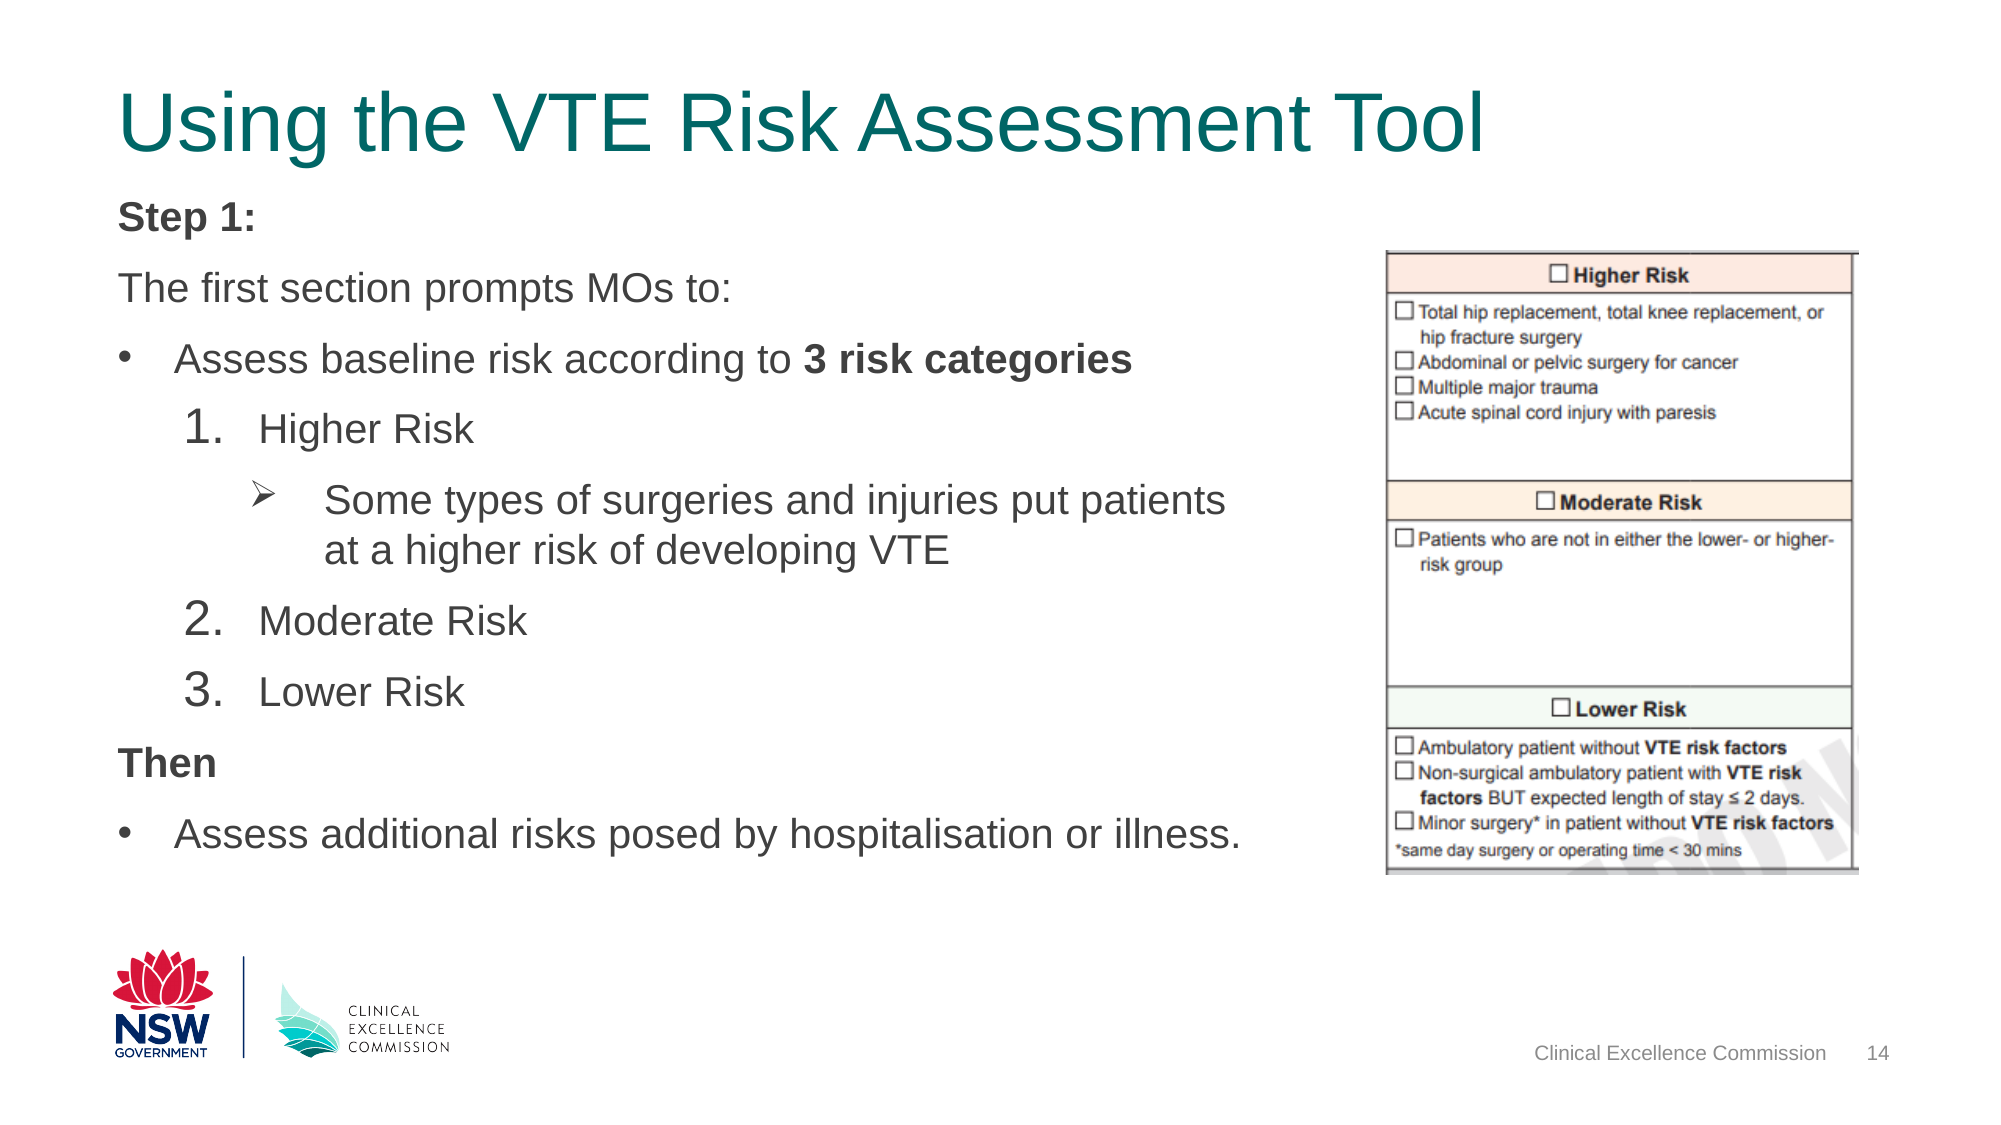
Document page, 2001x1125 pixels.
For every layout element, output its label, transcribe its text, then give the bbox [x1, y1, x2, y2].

list Step 1: The first section prompts MOs to: Assess baseline risk according to 3 risk categories Higher Risk Some types of surgeries and injuries put patients at a higher risk of developing VTE Moderate Risk Lower Risk Then Assess additional risks posed by hospitalisation or illness. [117, 189, 1260, 798]
slide_number 14 [1827, 1004, 1890, 1065]
picture [109, 947, 450, 1059]
footer Clinical Excellence Commission [1151, 1004, 1827, 1065]
title Using the VTE Risk Assessment Tool [117, 79, 1890, 189]
picture [1383, 250, 1859, 875]
